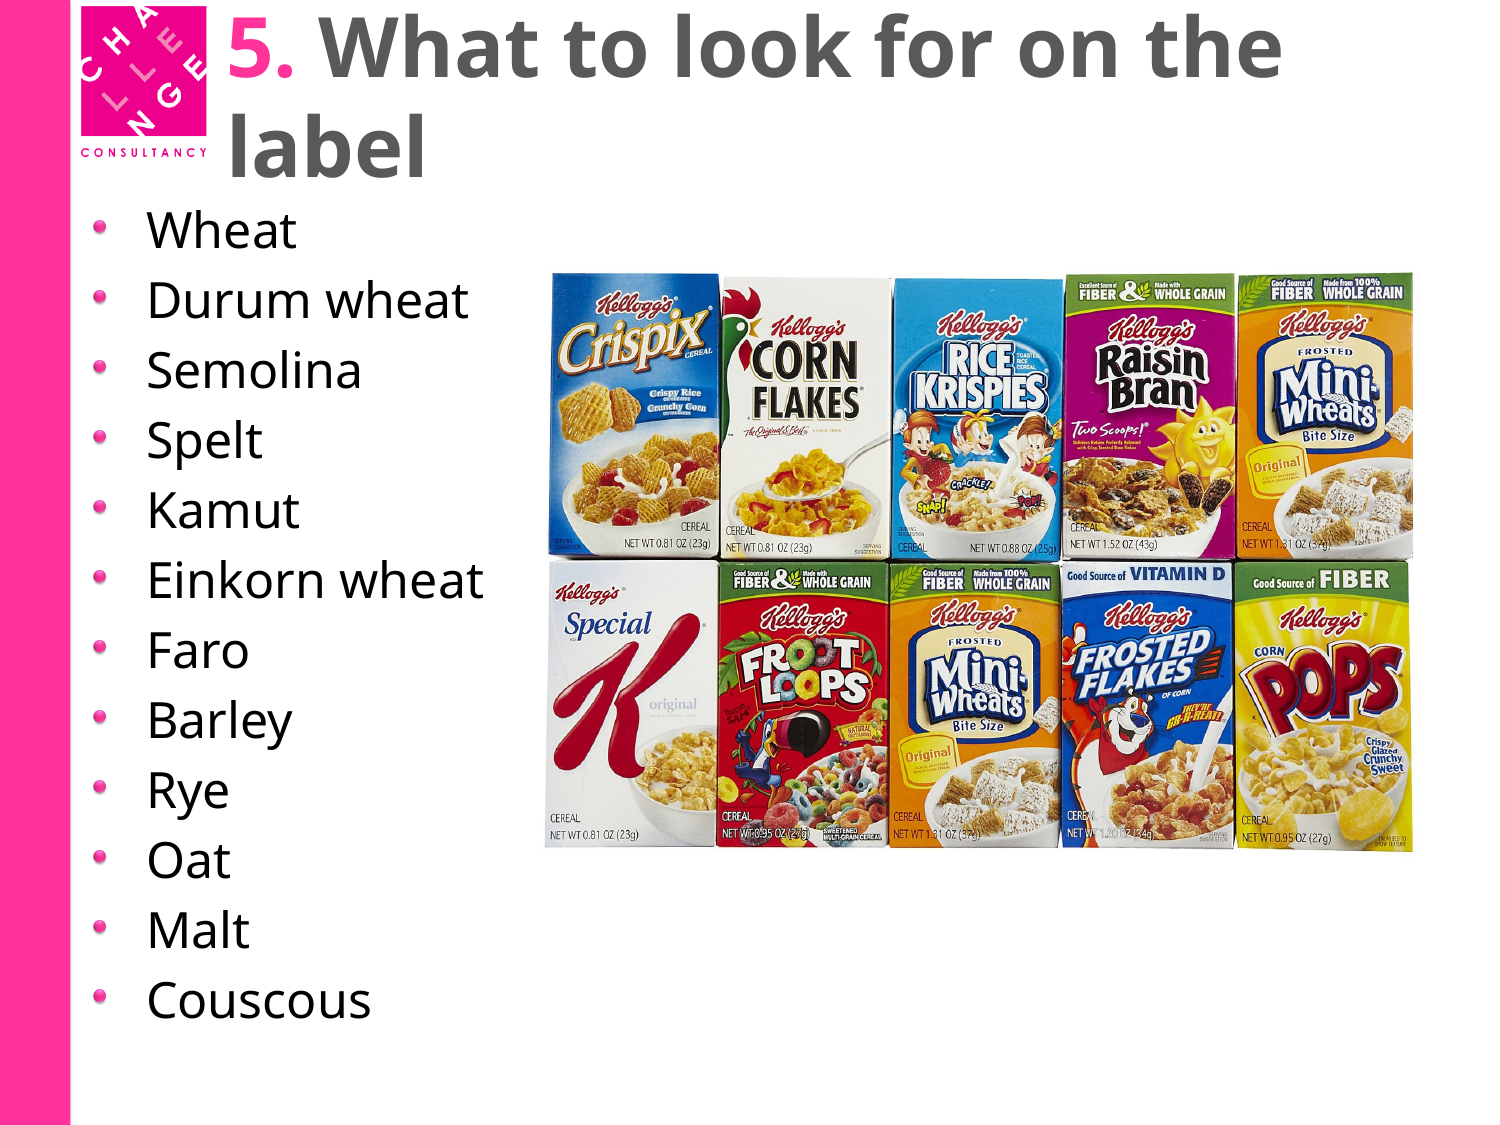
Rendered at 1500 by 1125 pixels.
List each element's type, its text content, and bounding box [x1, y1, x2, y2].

picture [90, 778, 109, 800]
picture [76, 0, 210, 166]
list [529, 257, 1429, 868]
picture [90, 918, 109, 940]
picture [90, 708, 109, 730]
picture [90, 288, 109, 310]
title 5. What to look for on the label [210, 0, 1483, 188]
picture [90, 568, 109, 590]
picture [90, 987, 109, 1010]
picture [90, 358, 109, 380]
picture [90, 638, 109, 660]
picture [90, 498, 109, 520]
list Wheat Durum wheat Semolina Spelt Kamut Einkorn wheat Faro Barley Rye Oat Malt Couscous [74, 191, 738, 1059]
picture [90, 848, 109, 870]
picture [90, 218, 109, 240]
picture [90, 428, 109, 450]
